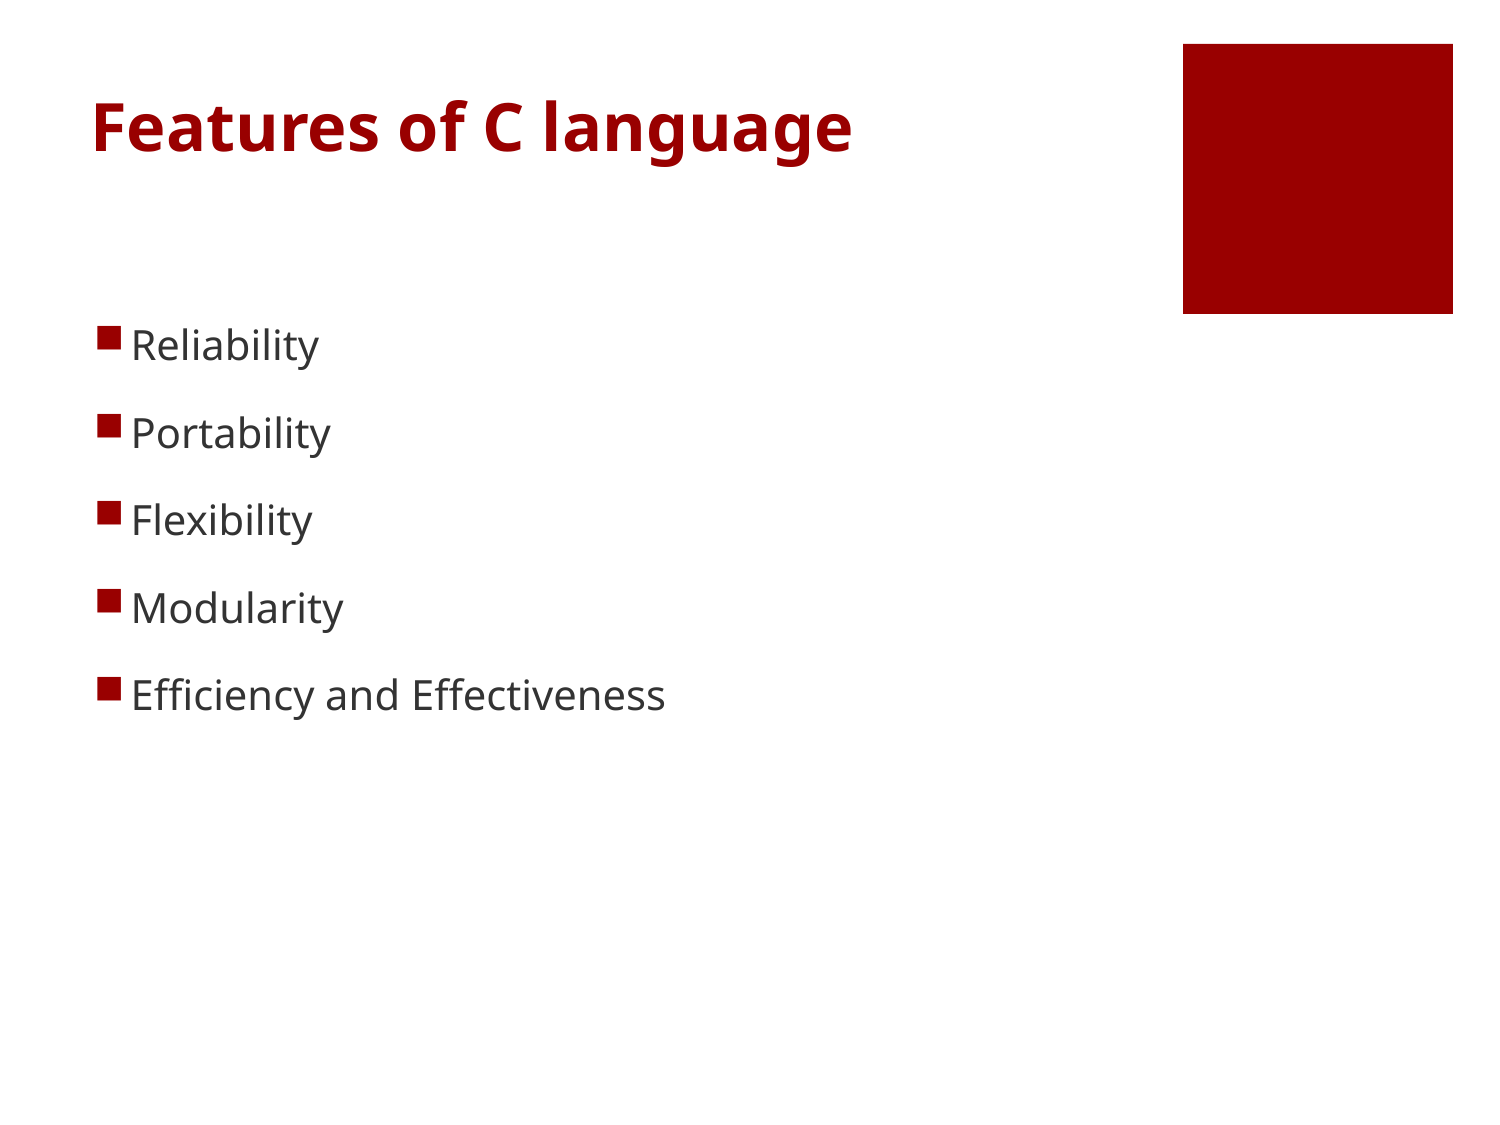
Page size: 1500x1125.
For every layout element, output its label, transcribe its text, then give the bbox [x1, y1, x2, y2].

title Features of C language [75, 56, 1353, 173]
list Reliability Portability Flexibility Modularity Efficiency and Effectiveness [78, 311, 1237, 1094]
